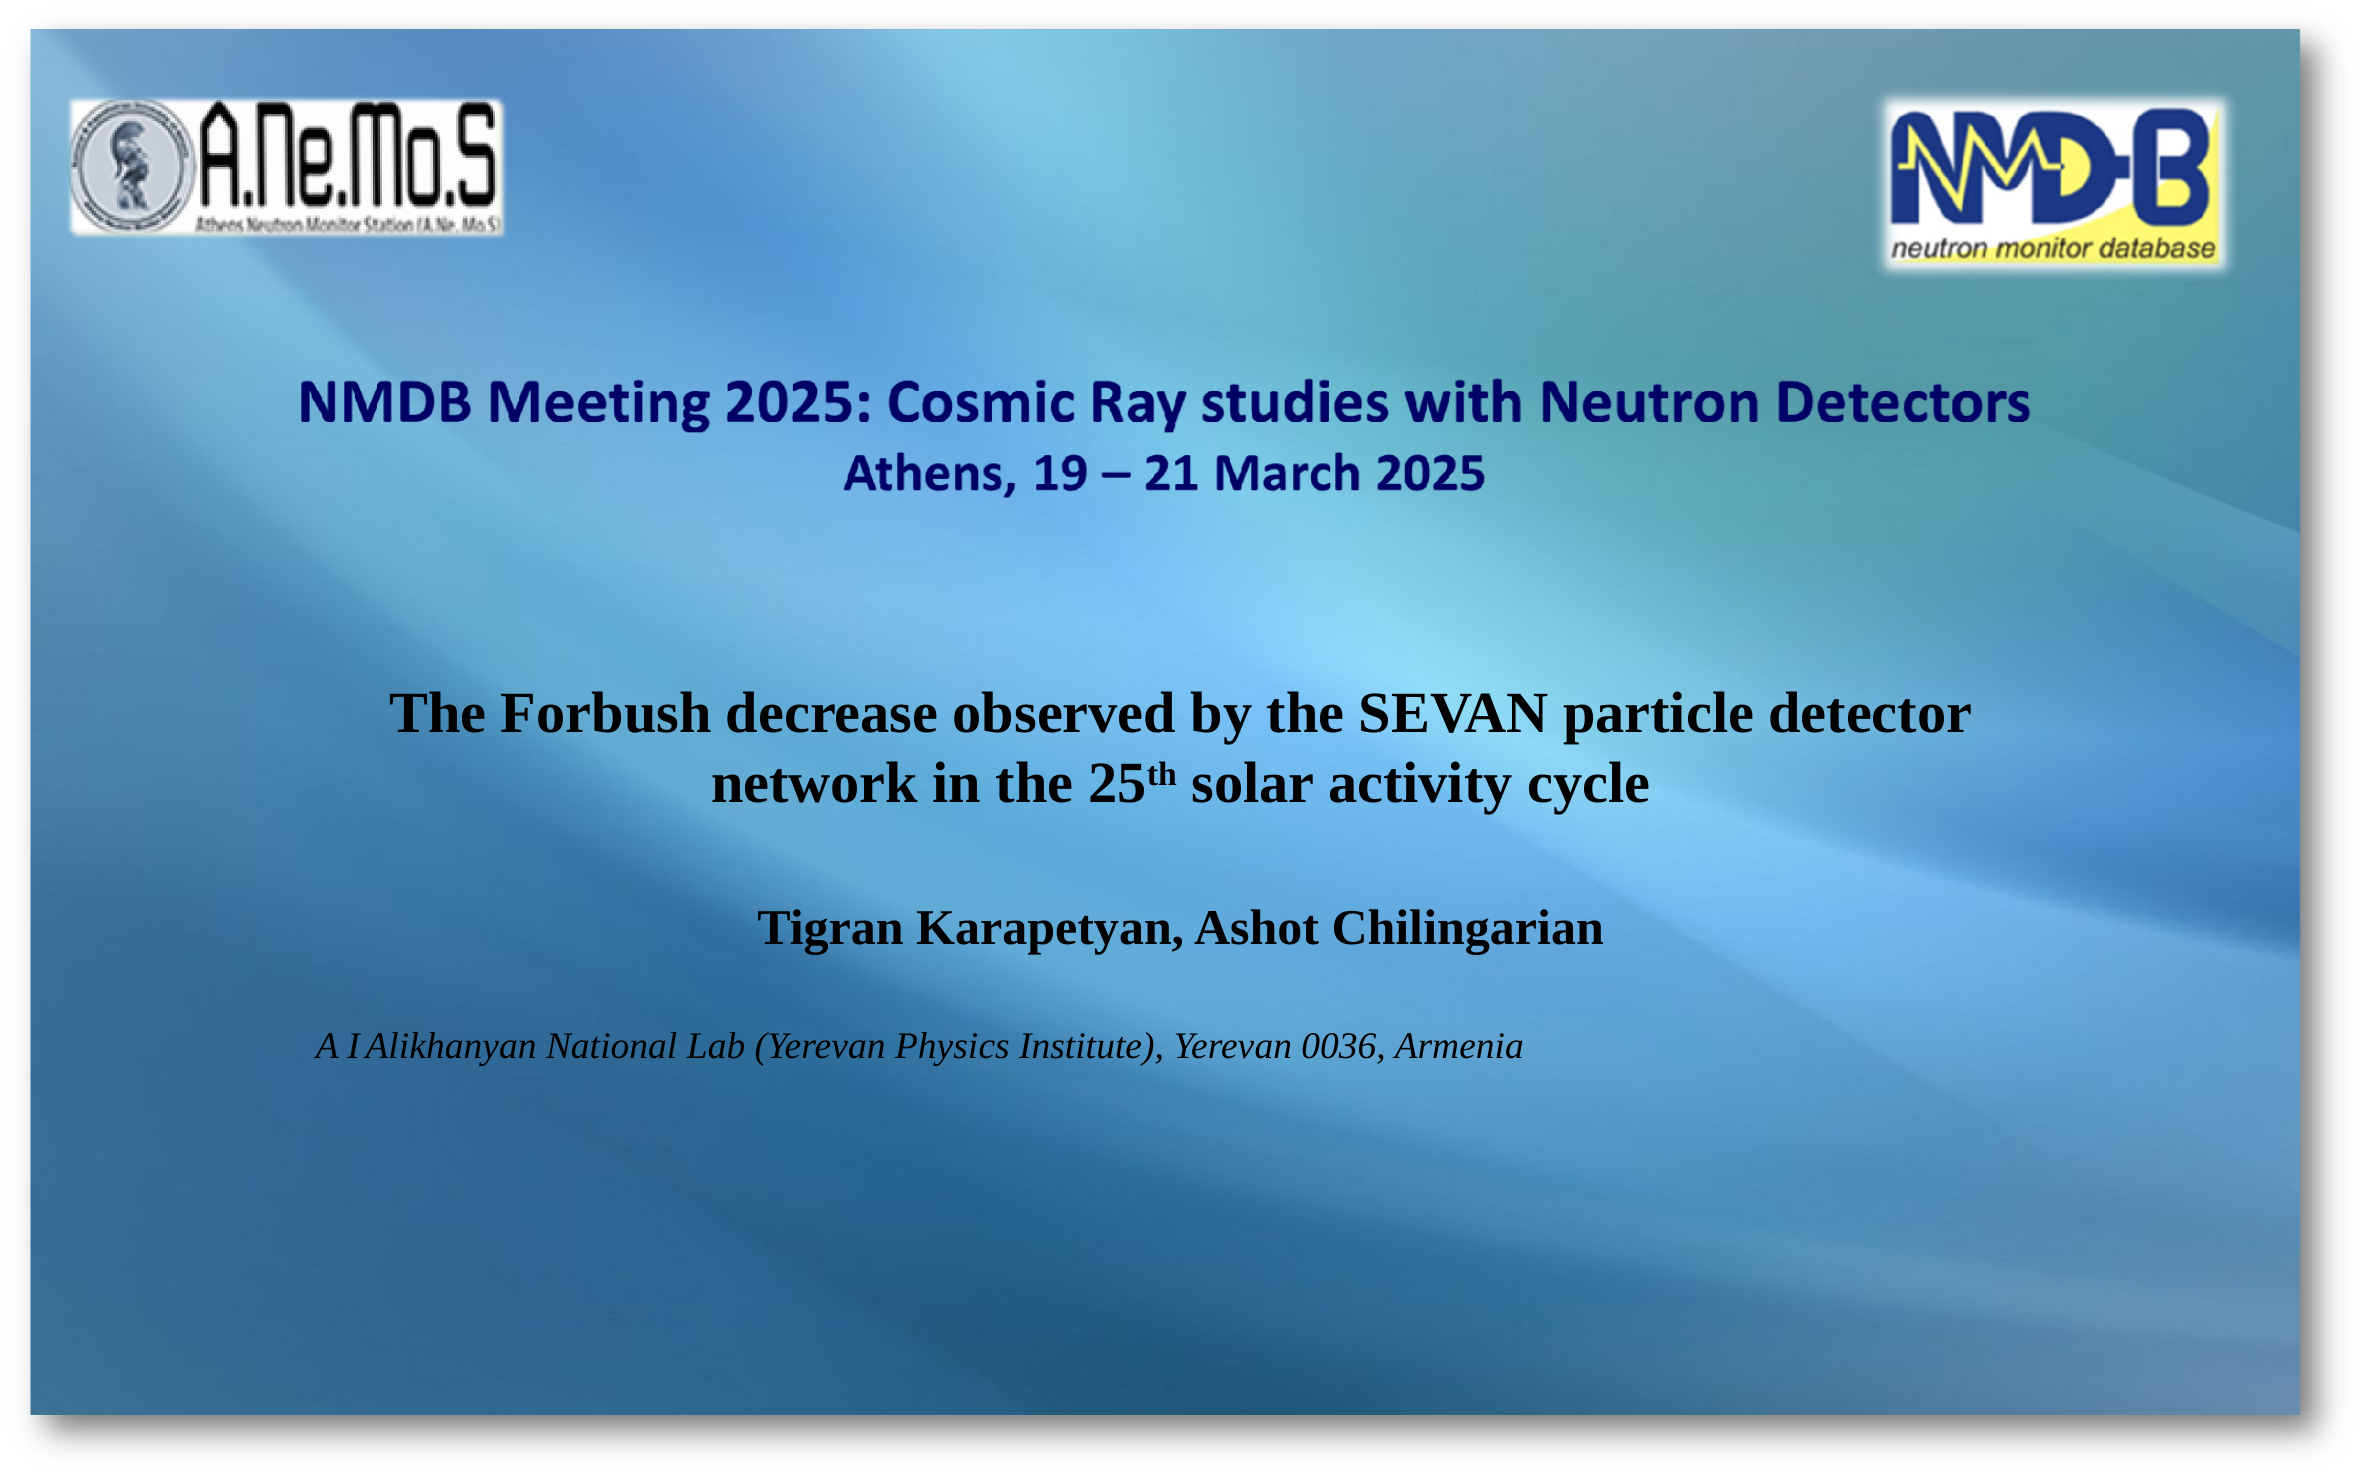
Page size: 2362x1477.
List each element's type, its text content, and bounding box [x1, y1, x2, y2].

picture [0, 0, 2362, 1476]
text_box The Forbush decrease observed by the SEVAN particle detector network in the 25th solar activity cycle Tigran Karapetyan, Ashot Chilingarian A I Alikhanyan National Lab (Yerevan Physics Institute), Yerevan 0036, Armenia [301, 667, 2061, 1074]
